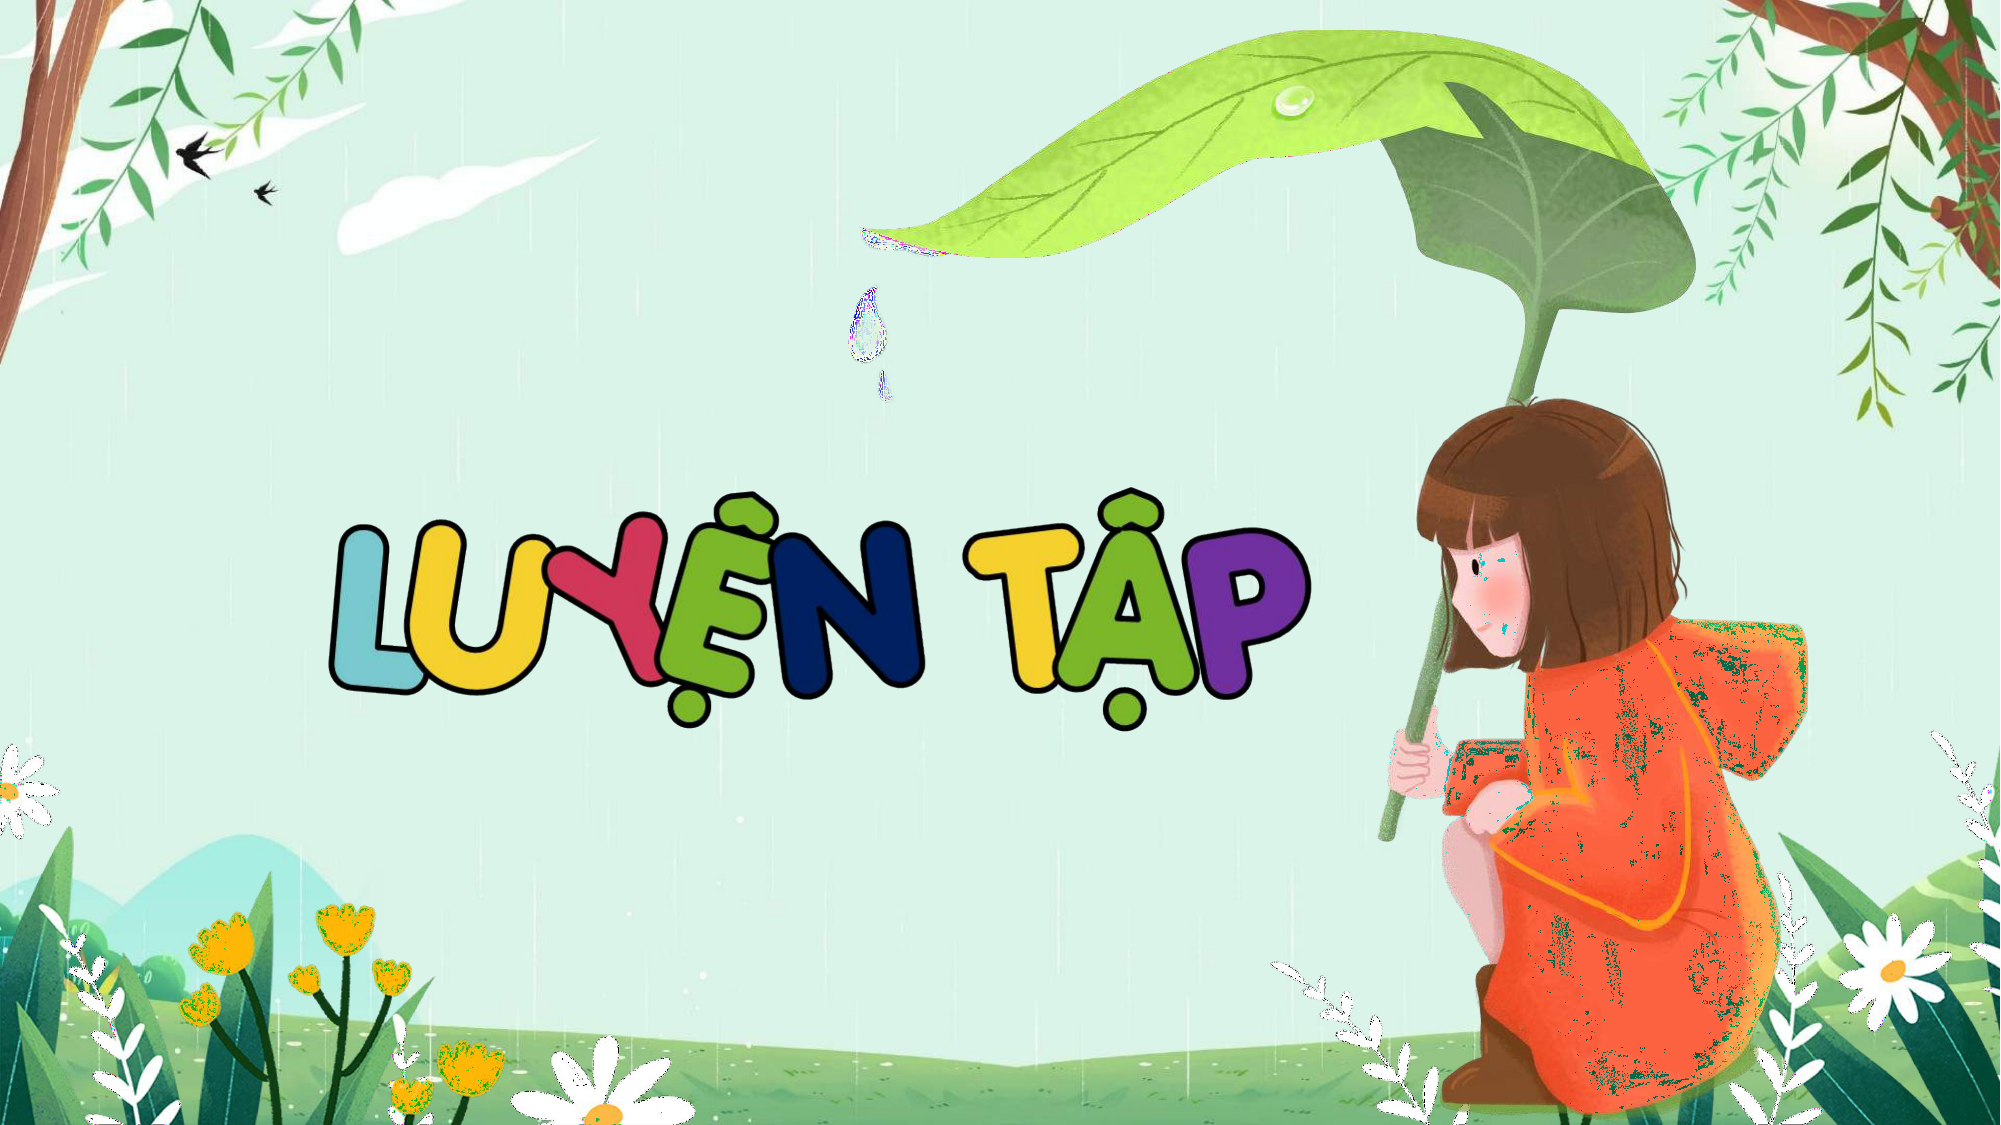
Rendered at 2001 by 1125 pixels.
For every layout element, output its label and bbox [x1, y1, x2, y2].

text_box [0, 0, 2000, 1125]
